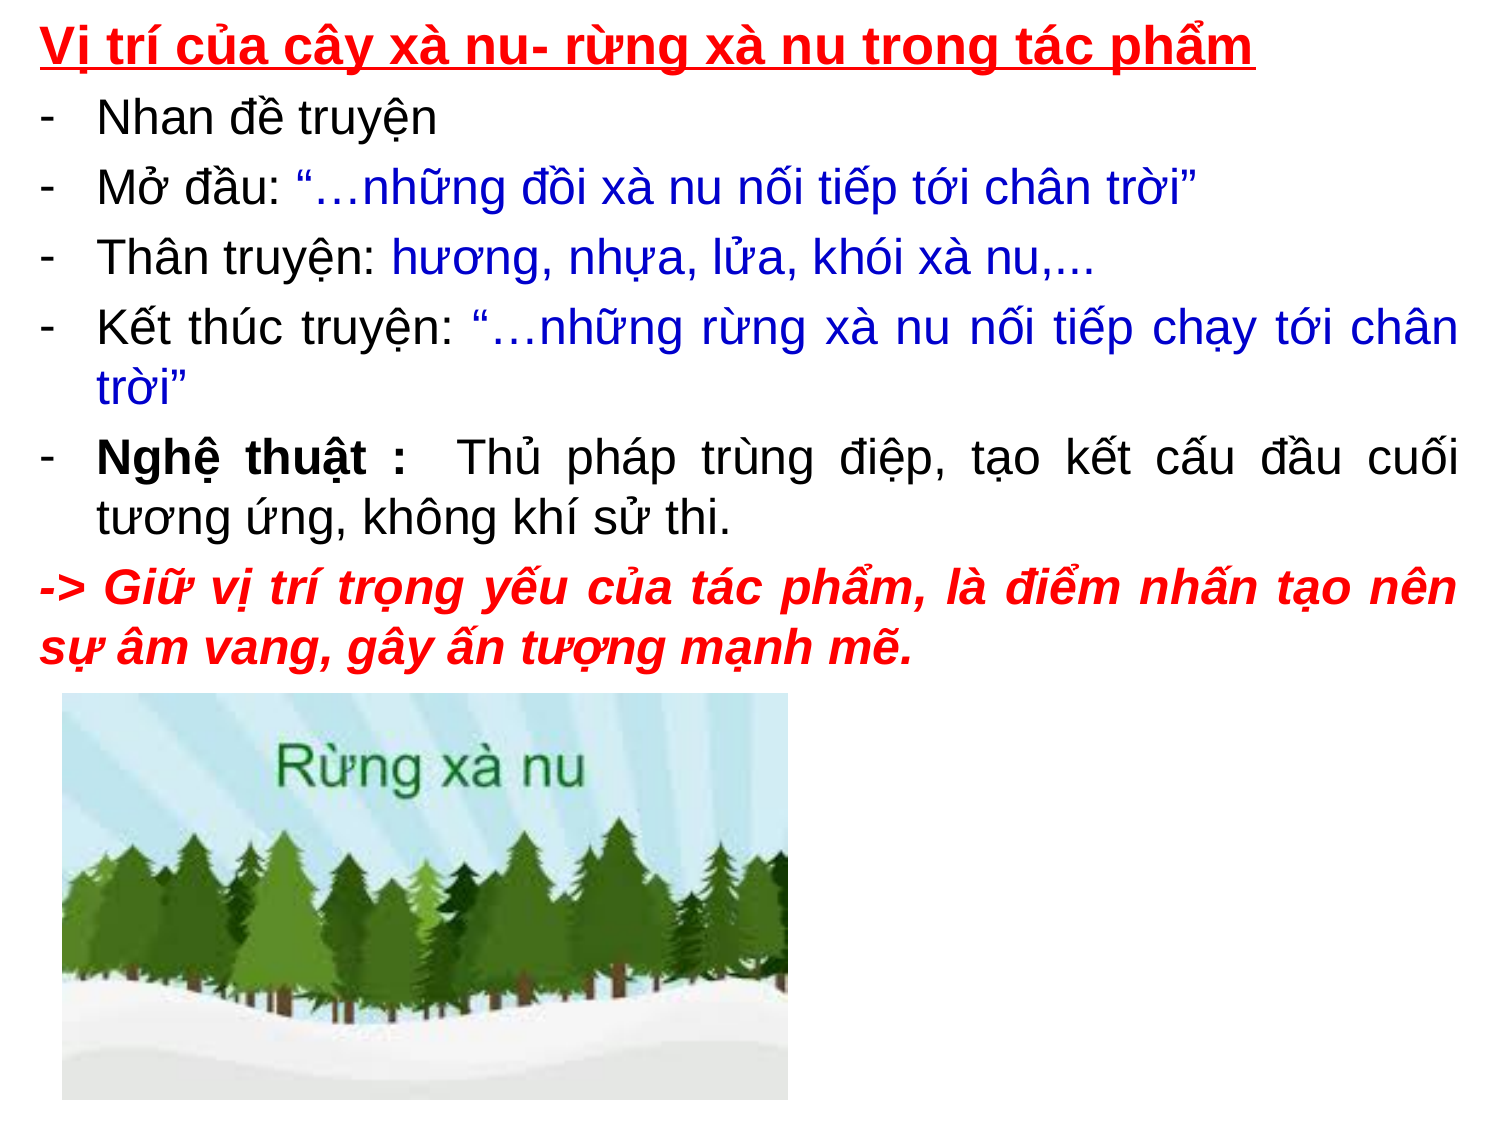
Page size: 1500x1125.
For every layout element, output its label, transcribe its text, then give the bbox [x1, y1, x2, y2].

picture [62, 693, 789, 1101]
list Vị trí của cây xà nu- rừng xà nu trong tác phẩm Nhan đề truyện Mở đầu: “…những đồi xà nu nối tiếp tới chân trời” Thân truyện: hương, nhựa, lửa, khói xà nu,... Kết thúc truyện: “…những rừng xà nu nối tiếp chạy tới chân trời” Nghệ thuật : Thủ pháp trùng điệp, tạo kết cấu đầu cuối tương ứng, không khí sử thi. -> Giữ vị trí trọng yếu của tác phẩm, là điểm nhấn tạo nên sự âm vang, gây ấn tượng mạnh mẽ. [24, 2, 1475, 590]
